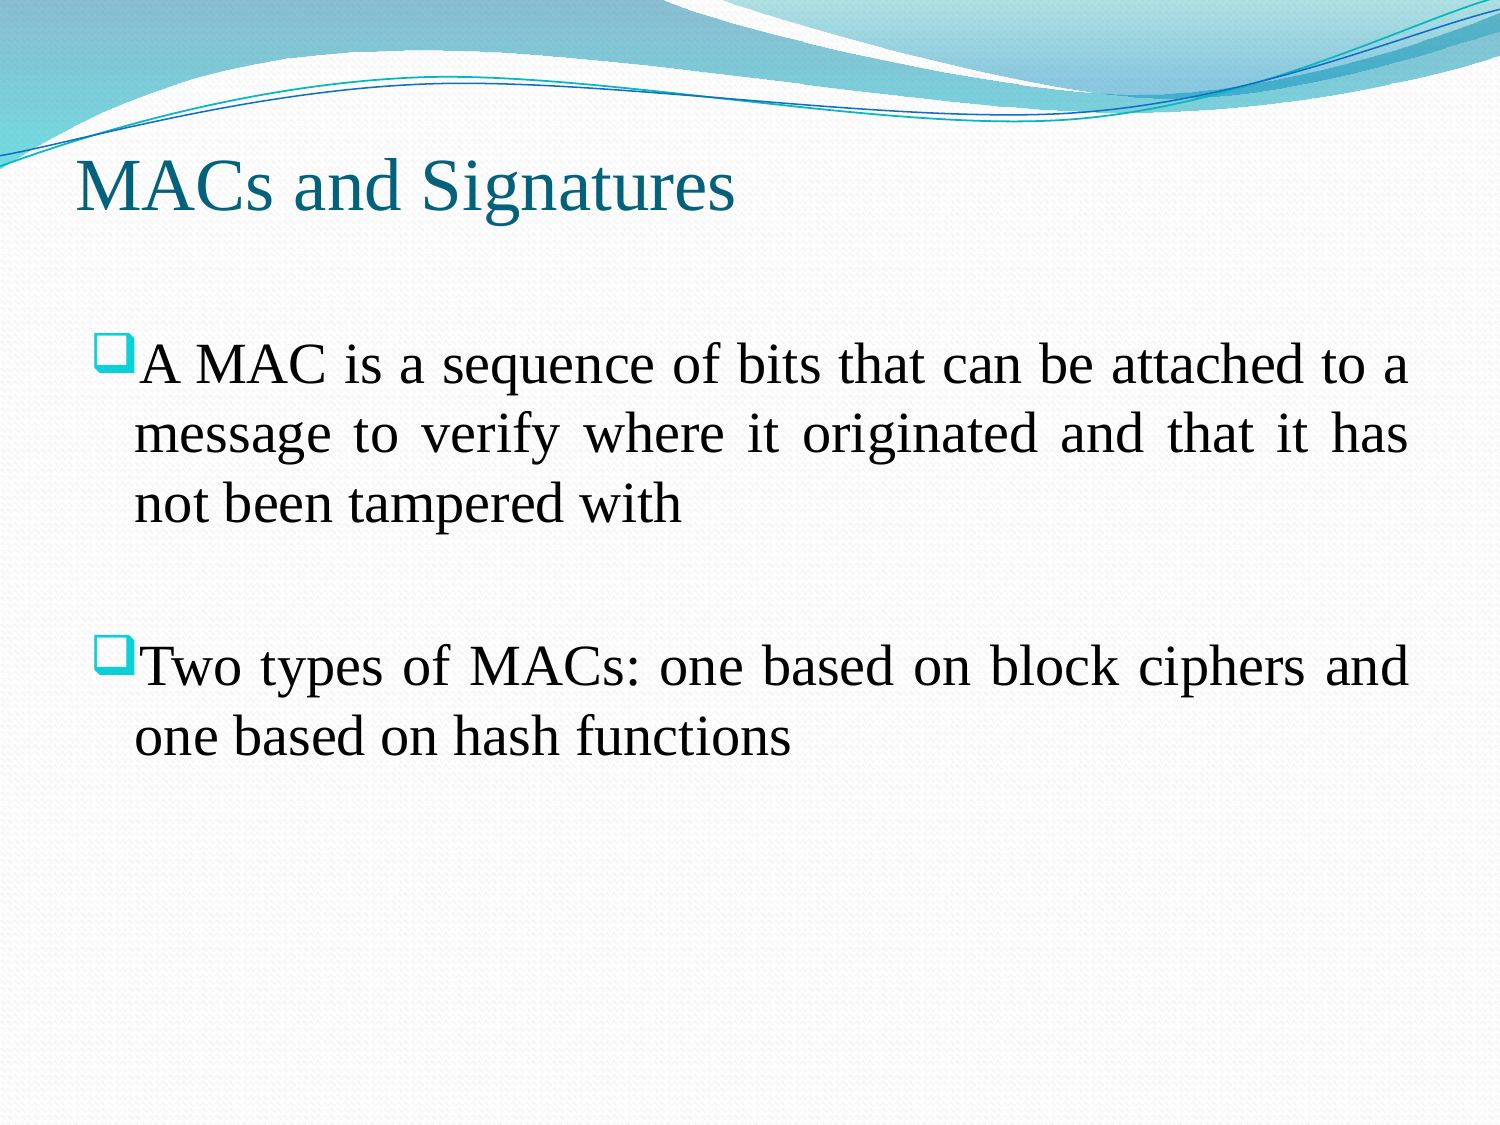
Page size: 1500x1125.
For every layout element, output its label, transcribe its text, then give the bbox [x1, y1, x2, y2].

list A MAC is a sequence of bits that can be attached to a message to verify where it originated and that it has not been tampered with Two types of MACs: one based on block ciphers and one based on hash functions [75, 317, 1425, 1038]
title MACs and Signatures [75, 87, 1425, 225]
